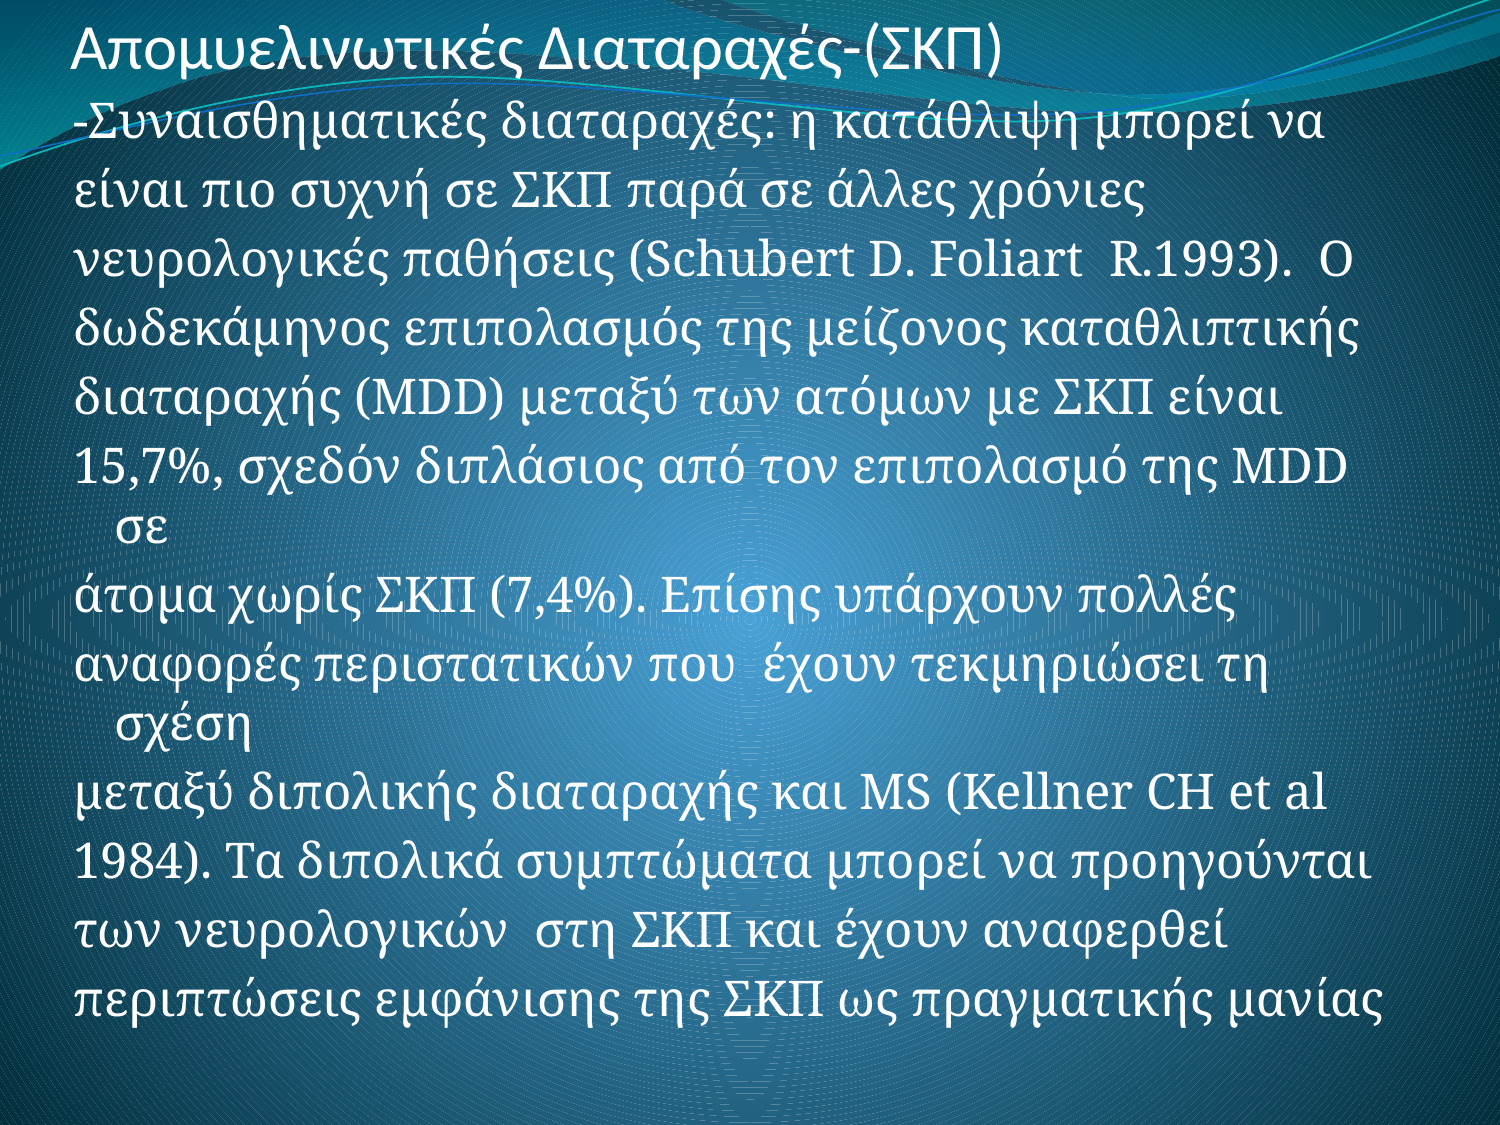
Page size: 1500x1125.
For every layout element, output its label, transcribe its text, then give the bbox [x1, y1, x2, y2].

title Απομυελινωτικές Διαταραχές-(ΣΚΠ) [70, 0, 1421, 82]
list -Συναισθηματικές διαταραχές: η κατάθλιψη μπορεί να είναι πιο συχνή σε ΣΚΠ παρά σε άλλες χρόνιες νευρολογικές παθήσεις (Schubert D. Foliart R.1993). Ο δωδεκάμηνος επιπολασμός της μείζονος καταθλιπτικής διαταραχής (MDD) μεταξύ των ατόμων με ΣΚΠ είναι 15,7%, σχεδόν διπλάσιος από τον επιπολασμό της MDD σε άτομα χωρίς ΣΚΠ (7,4%). Επίσης υπάρχουν πολλές αναφορές περιστατικών που έχουν τεκμηριώσει τη σχέση μεταξύ διπολικής διαταραχής και MS (Kellner CH et al 1984). Τα διπολικά συμπτώματα μπορεί να προηγούνται των νευρολογικών στη ΣΚΠ και έχουν αναφερθεί περιπτώσεις εμφάνισης της ΣΚΠ ως πραγματικής μανίας [58, 82, 1425, 1038]
